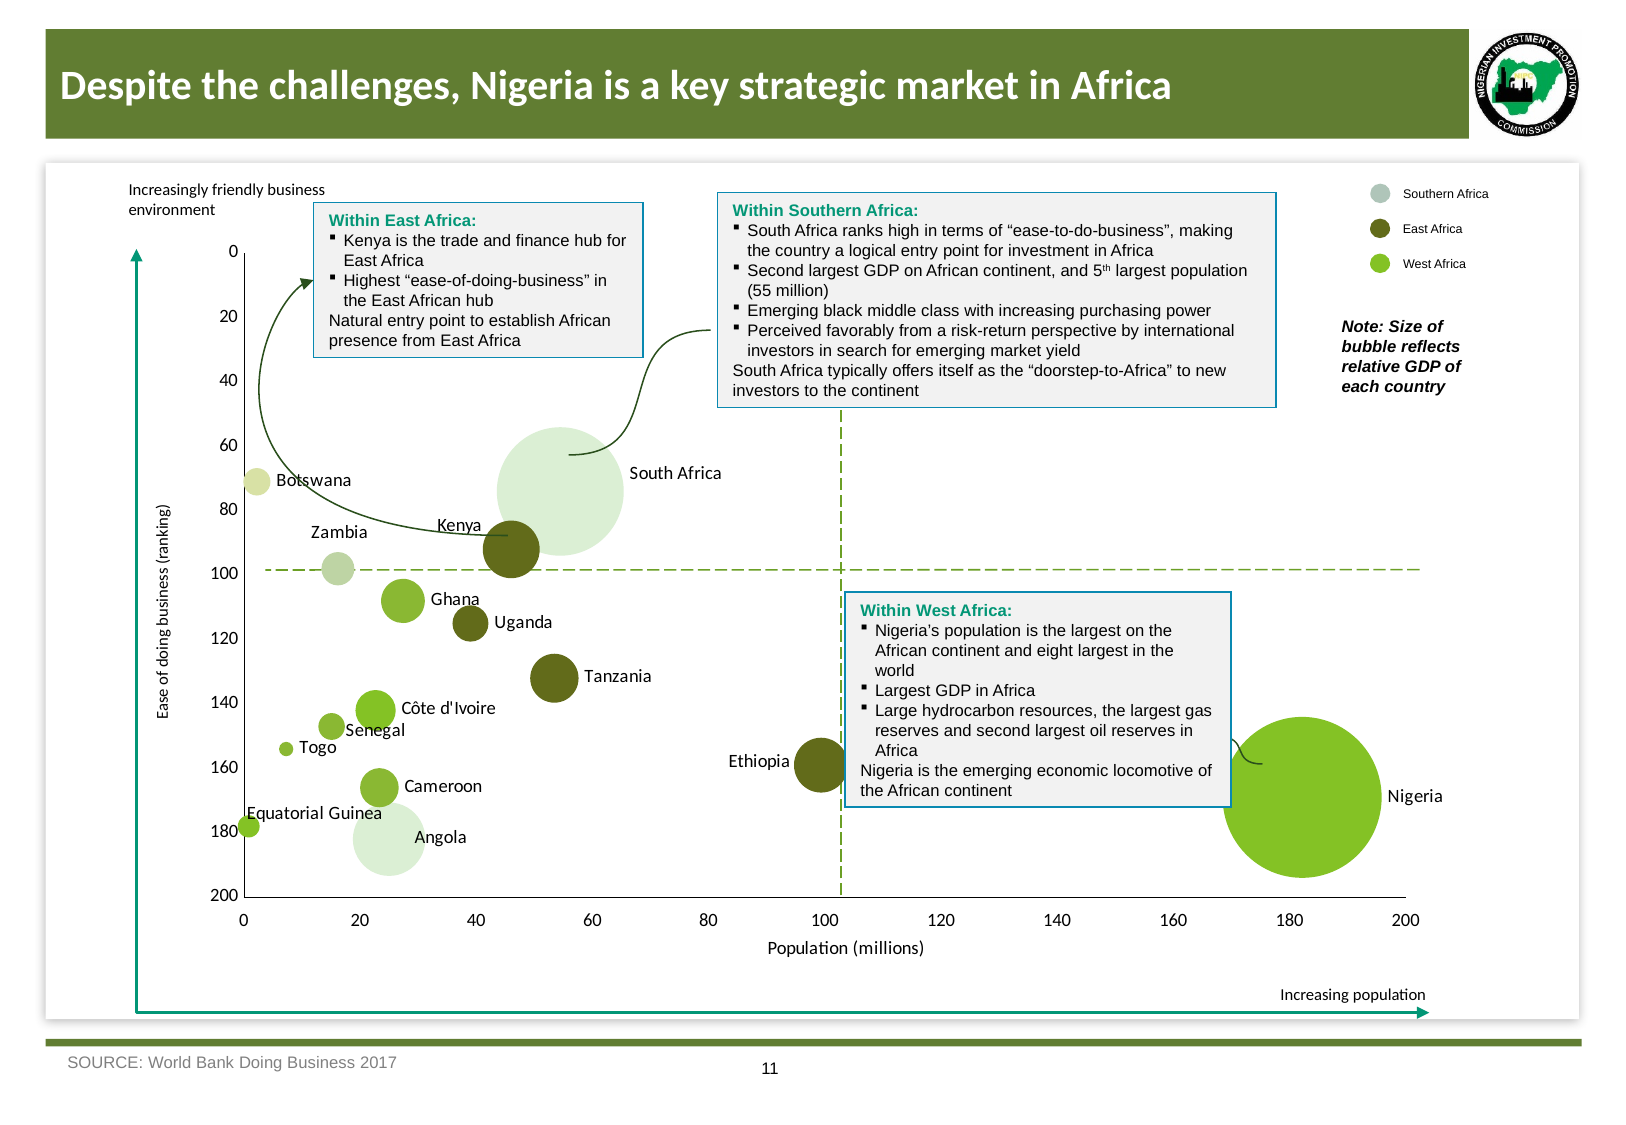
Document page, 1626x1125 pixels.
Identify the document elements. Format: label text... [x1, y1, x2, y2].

chart [173, 237, 1444, 977]
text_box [1369, 218, 1464, 239]
text_box Ease of doing business (ranking) [143, 488, 168, 736]
text_box Increasing population [1384, 985, 1442, 1012]
text_box SOURCE: World Bank Doing Business 2017 [67, 1052, 1330, 1073]
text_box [1370, 183, 1491, 204]
picture [1469, 29, 1582, 140]
title Despite the challenges, Nigeria is a key strategic market in Africa [45, 36, 1447, 129]
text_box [1369, 253, 1468, 274]
text_box Note: Size of bubble reflects relative GDP of each country [1449, 303, 1493, 408]
text_box [130, 248, 1430, 1020]
text_box Within Southern Africa: South Africa ranks high in terms of “ease-to-do-business”, making the country a logical entry point for investment in Africa Second largest GDP on African continent, and 5th largest population (55 million) Emerging black middle class with increasing purchasing power Perceived favorably from a risk-return perspective by international investors in search for emerging market yield South Africa typically offers itself as the “doorstep-to-Africa” to new investors to the continent [717, 192, 1277, 235]
text_box Within East Africa: Kenya is the trade and finance hub for East Africa Highest “ease-of-doing-business” in the East African hub Natural entry point to establish African presence from East Africa [313, 202, 643, 235]
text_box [283, 310, 539, 506]
text_box Increasingly friendly business environment [128, 178, 375, 219]
